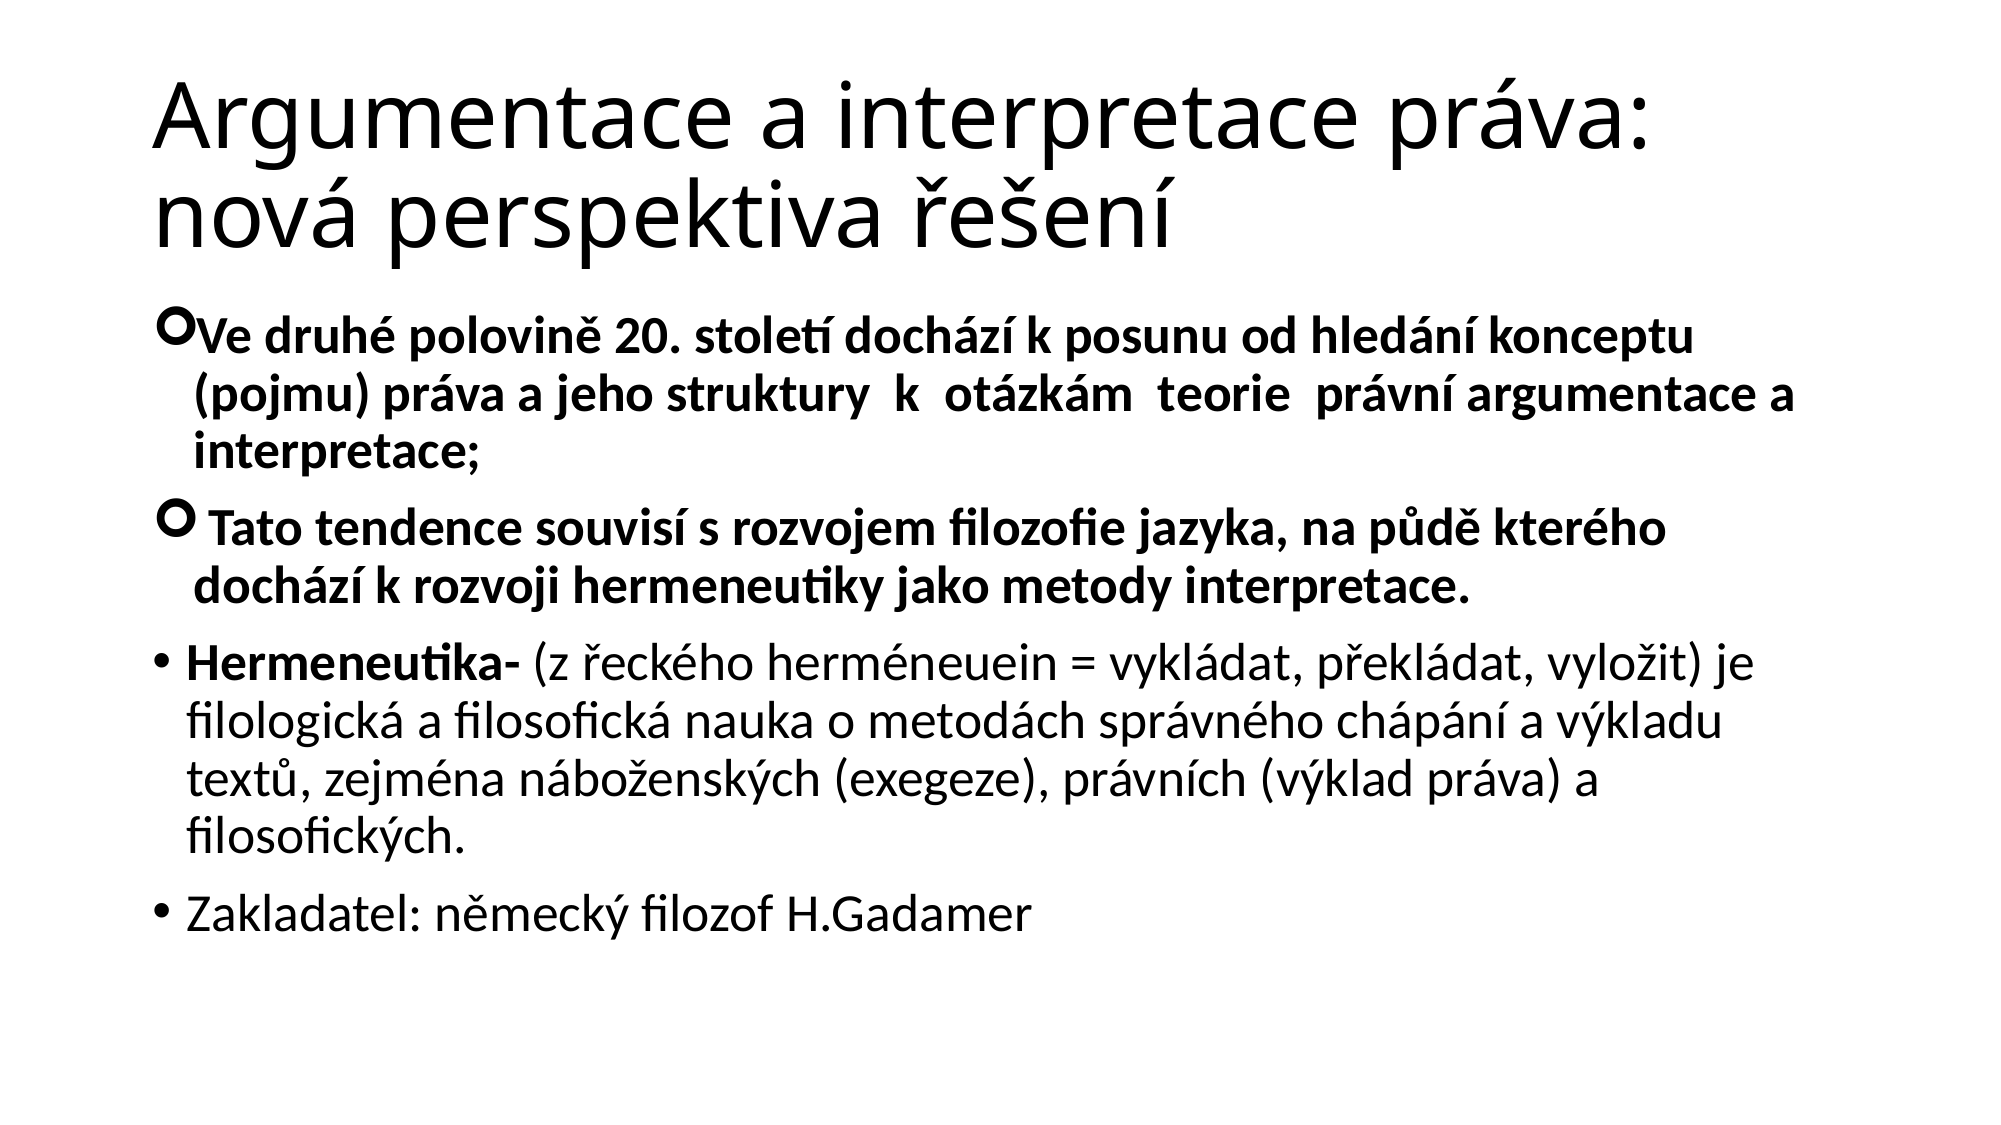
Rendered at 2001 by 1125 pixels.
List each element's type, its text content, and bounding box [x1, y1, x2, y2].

list Ve druhé polovině 20. století dochází k posunu od hledání konceptu (pojmu) práva a jeho struktury k otázkám teorie právní argumentace a interpretace; Tato tendence souvisí s rozvojem filozofie jazyka, na půdě kterého dochází k rozvoji hermeneutiky jako metody interpretace. Hermeneutika- (z řeckého herméneuein = vykládat, překládat, vyložit) je filologická a filosofická nauka o metodách správného chápání a výkladu textů, zejména náboženských (exegeze), právních (výklad práva) a filosofických. Zakladatel: německý filozof H.Gadamer [137, 299, 1863, 1014]
title Argumentace a interpretace práva: nová perspektiva řešení [137, 59, 1863, 278]
